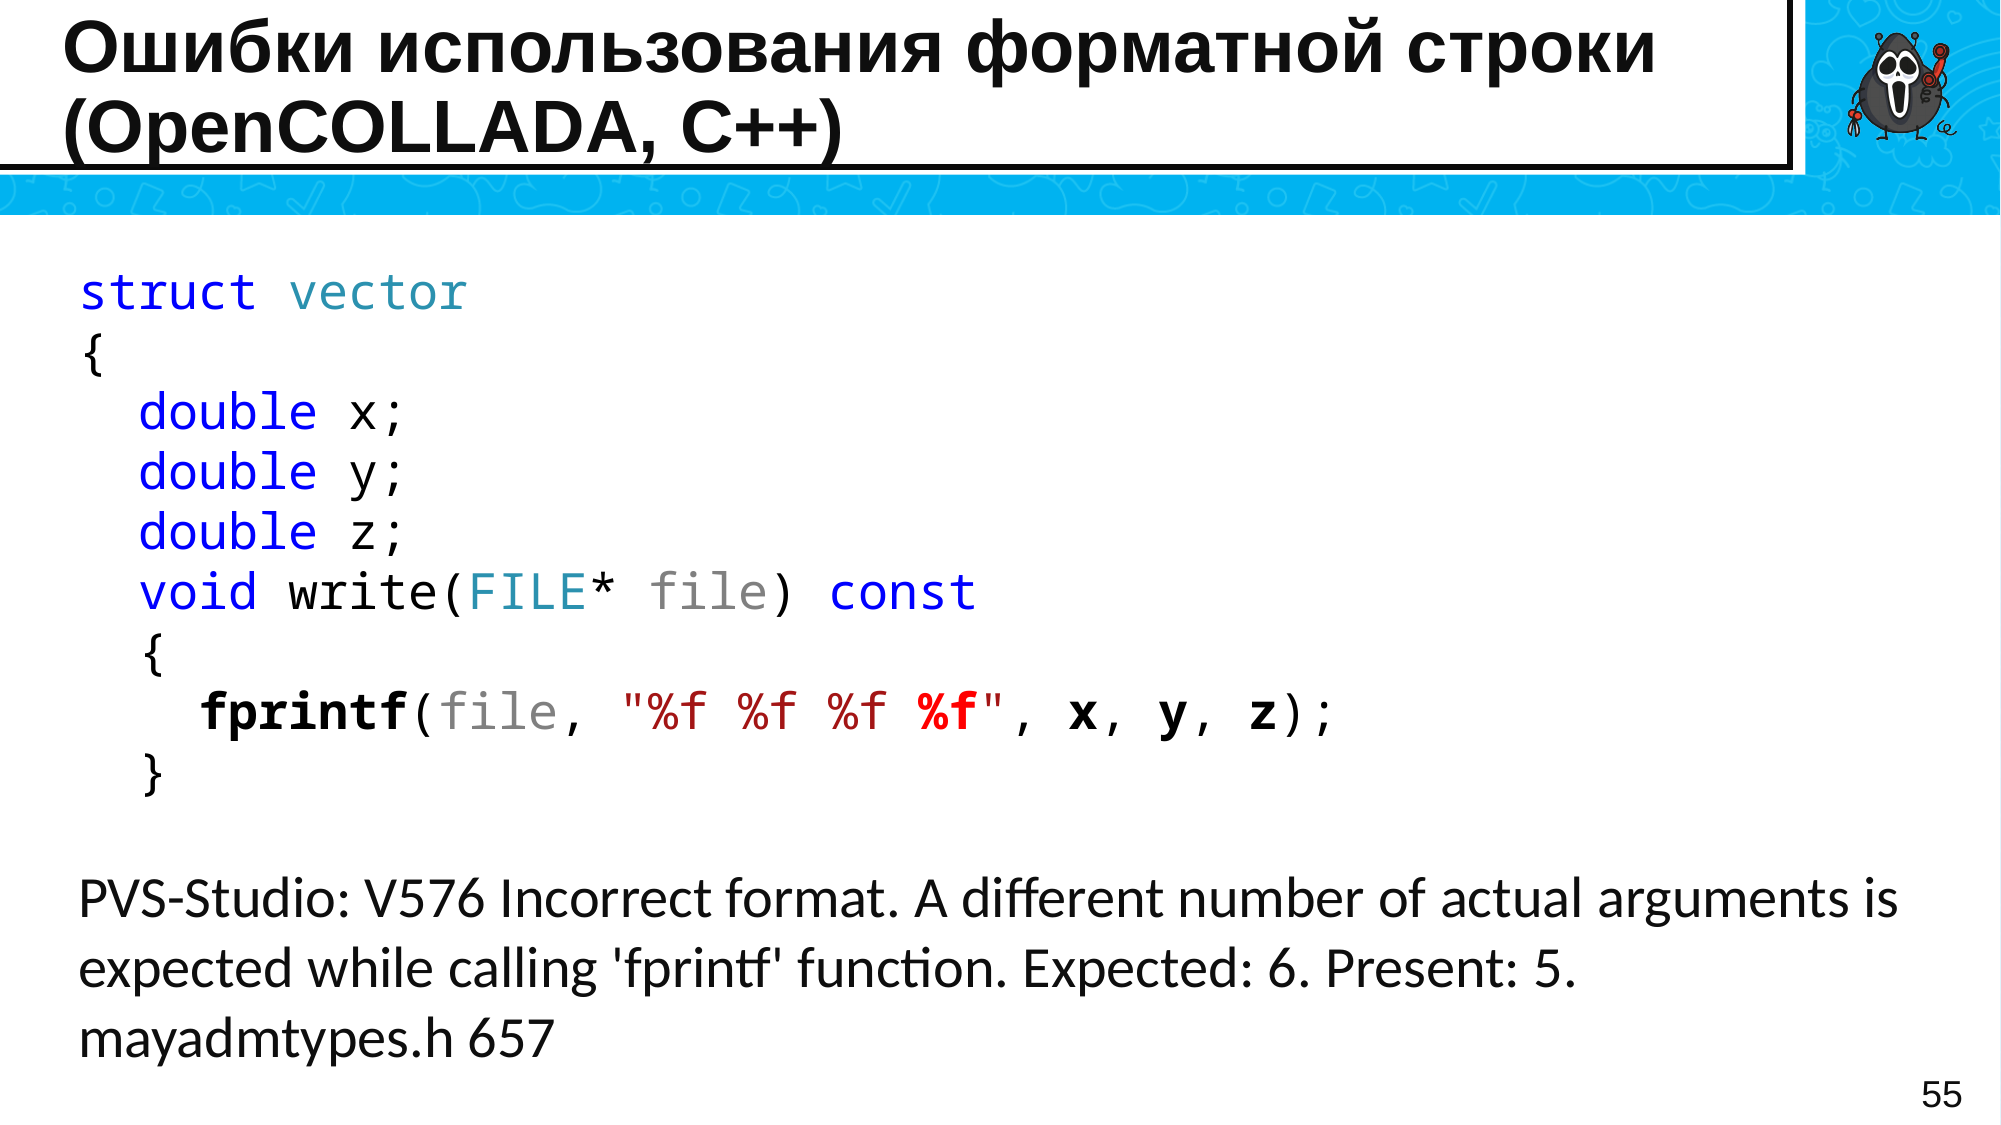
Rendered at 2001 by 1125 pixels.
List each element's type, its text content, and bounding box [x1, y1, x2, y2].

picture [1848, 33, 1949, 140]
text_box 55 [1884, 1062, 2000, 1122]
picture [1911, 33, 1918, 44]
title Ошибки использования форматной строки (OpenCOLLADA, C++) [47, 0, 1845, 177]
picture [1875, 33, 1882, 43]
picture [1944, 98, 1950, 109]
list struct vector { double x; double y; double z; void write(FILE* file) const { fprintf(file, "%f %f %f %f", x, y, z); } PVS-Studio: V576 Incorrect format. A different number of actual arguments is expected while calling 'fprintf' function. Expected: 6. Present: 5. mayadmtypes.h 657 [63, 251, 1936, 1089]
